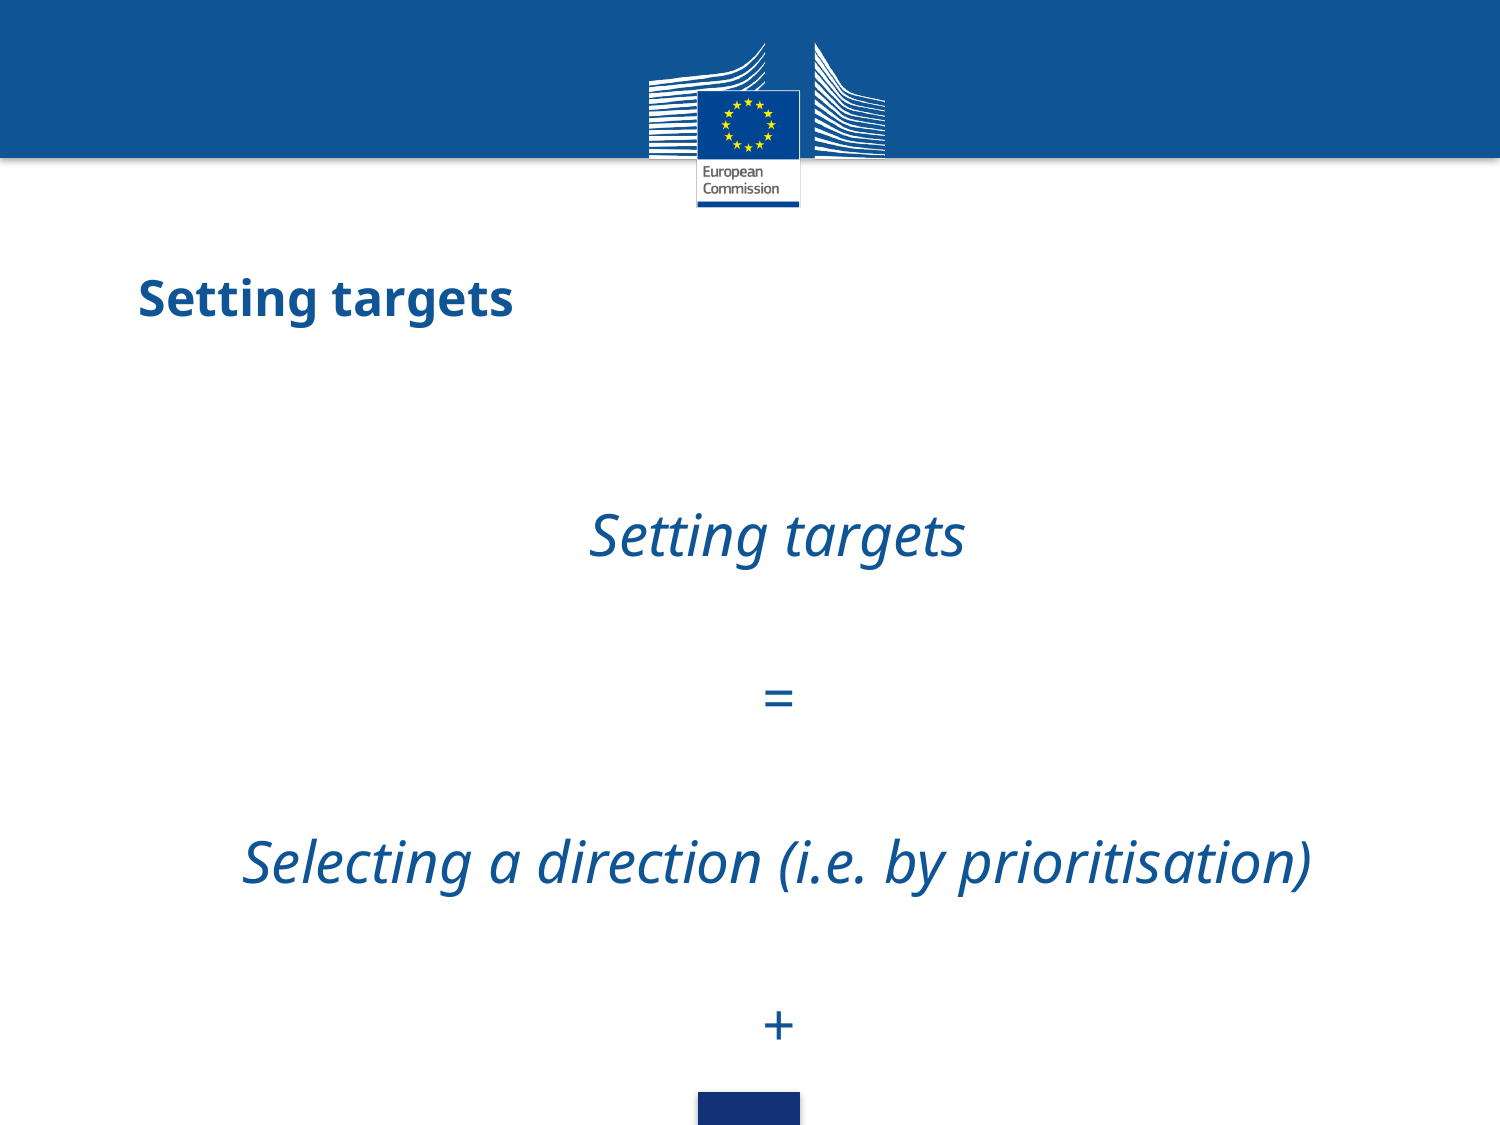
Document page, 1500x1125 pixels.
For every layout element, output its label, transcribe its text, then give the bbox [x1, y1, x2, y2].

picture [649, 42, 885, 208]
title Setting targets [64, 219, 1415, 374]
list Setting targets = Selecting a direction (i.e. by prioritisation) + Deciding the range (of ambition) [75, 408, 1425, 988]
